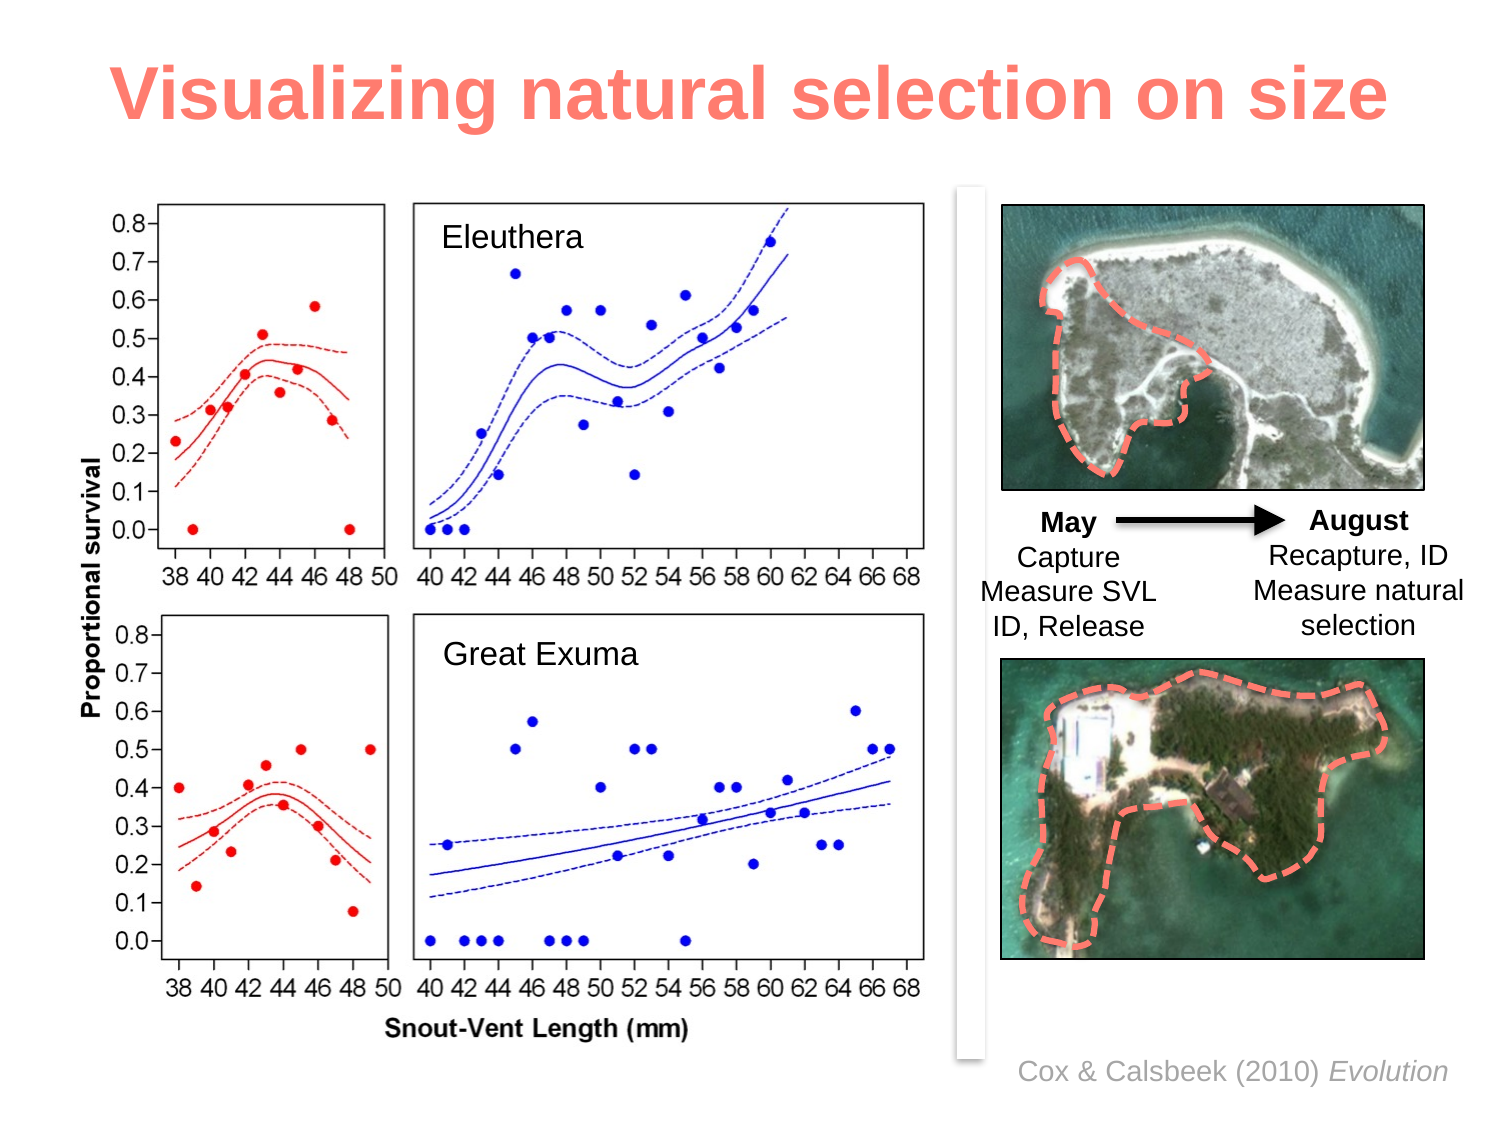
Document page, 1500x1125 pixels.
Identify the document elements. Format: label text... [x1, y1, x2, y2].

picture [1001, 660, 1424, 959]
picture [1003, 206, 1424, 490]
text_box August Recapture, ID Measure natural selection [1390, 494, 1480, 649]
text_box May Capture Measure SVL ID, Release [990, 495, 1016, 651]
text_box Cox & Calsbeek (2010) Evolution [1002, 1044, 1464, 1095]
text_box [1021, 259, 1386, 948]
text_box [52, 183, 986, 1066]
text_box Visualizing natural selection on size [0, 37, 1500, 142]
